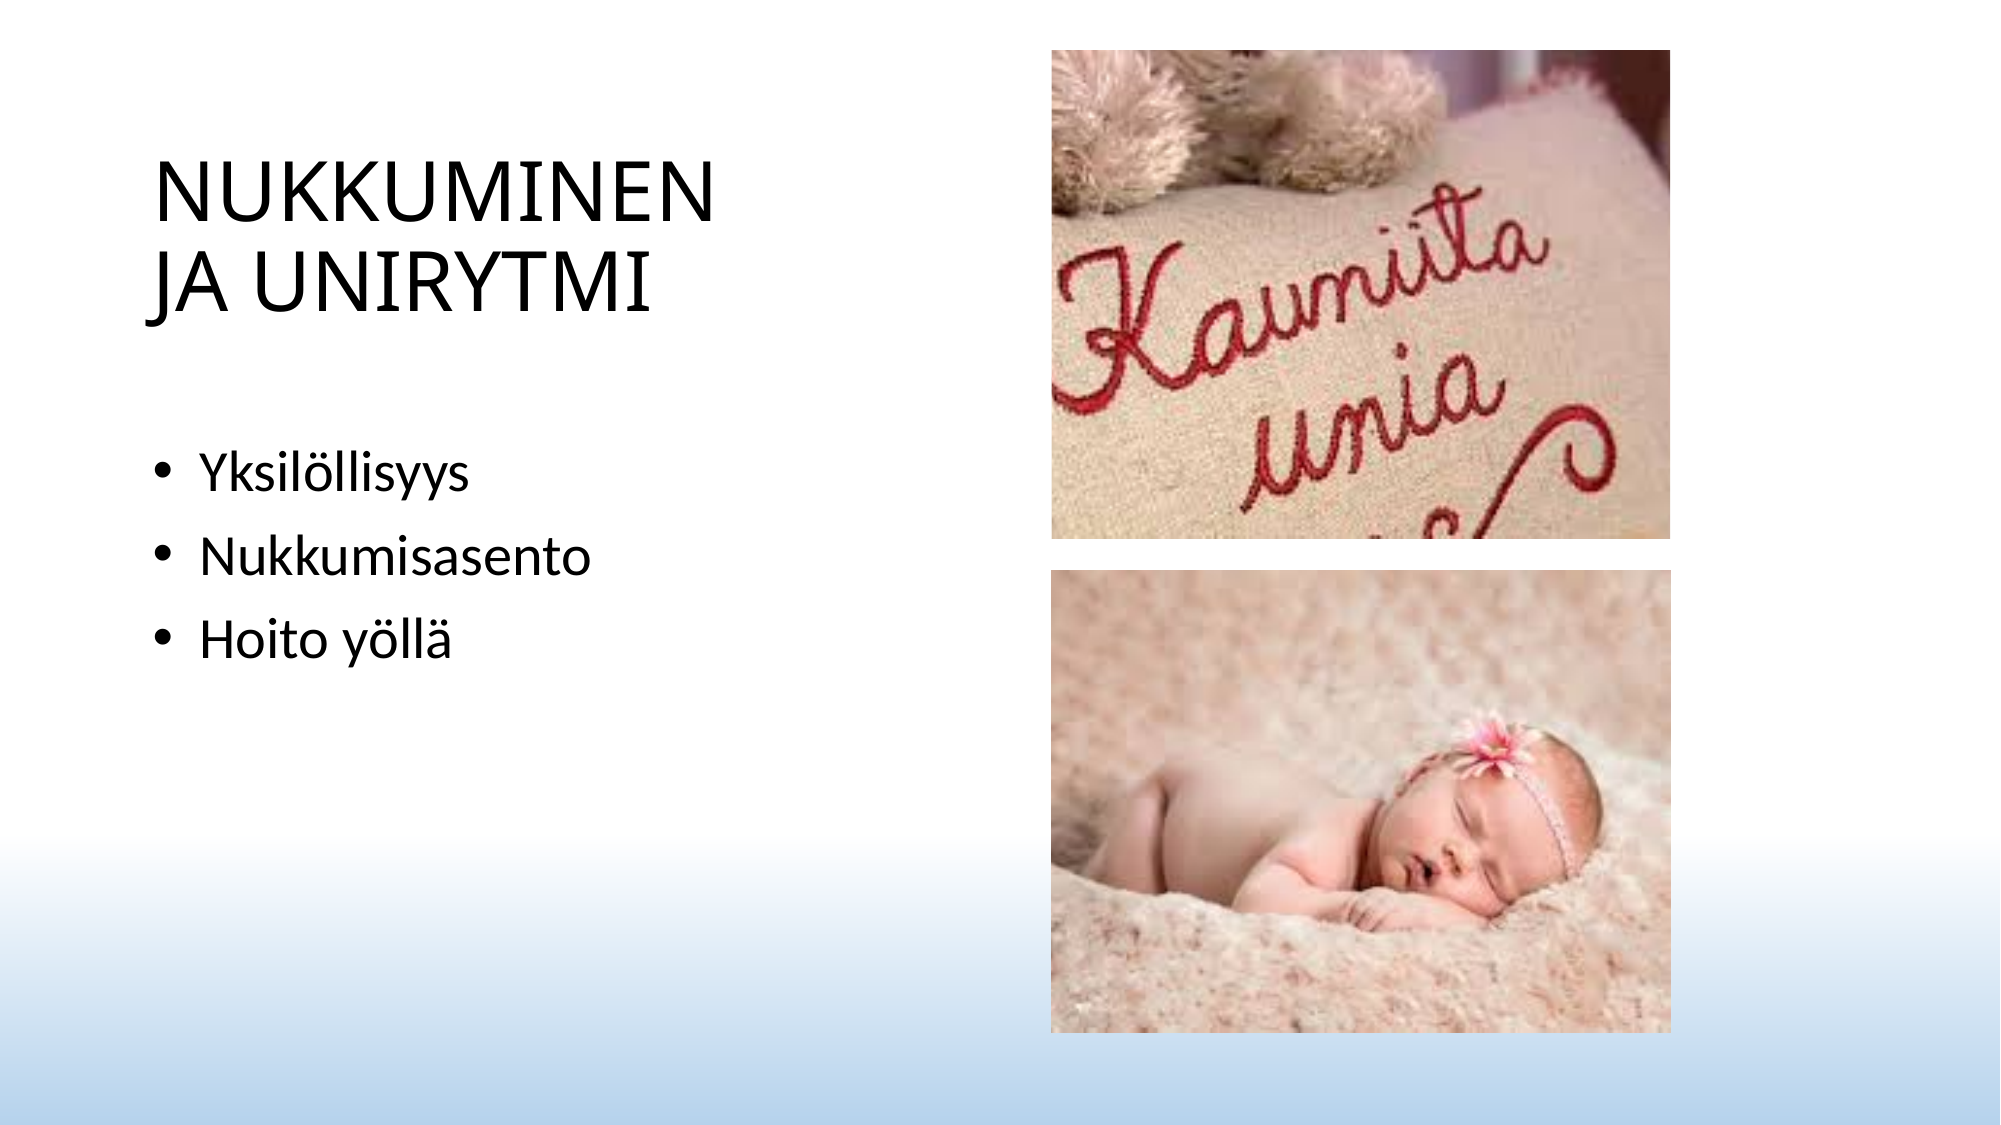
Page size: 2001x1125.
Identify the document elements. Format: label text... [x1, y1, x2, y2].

picture [1051, 49, 1671, 539]
list Yksilöllisyys Nukkumisasento Hoito yöllä [137, 433, 757, 963]
title NUKKUMINEN JA UNIRYTMI [137, 75, 783, 338]
picture [1051, 570, 1671, 1033]
